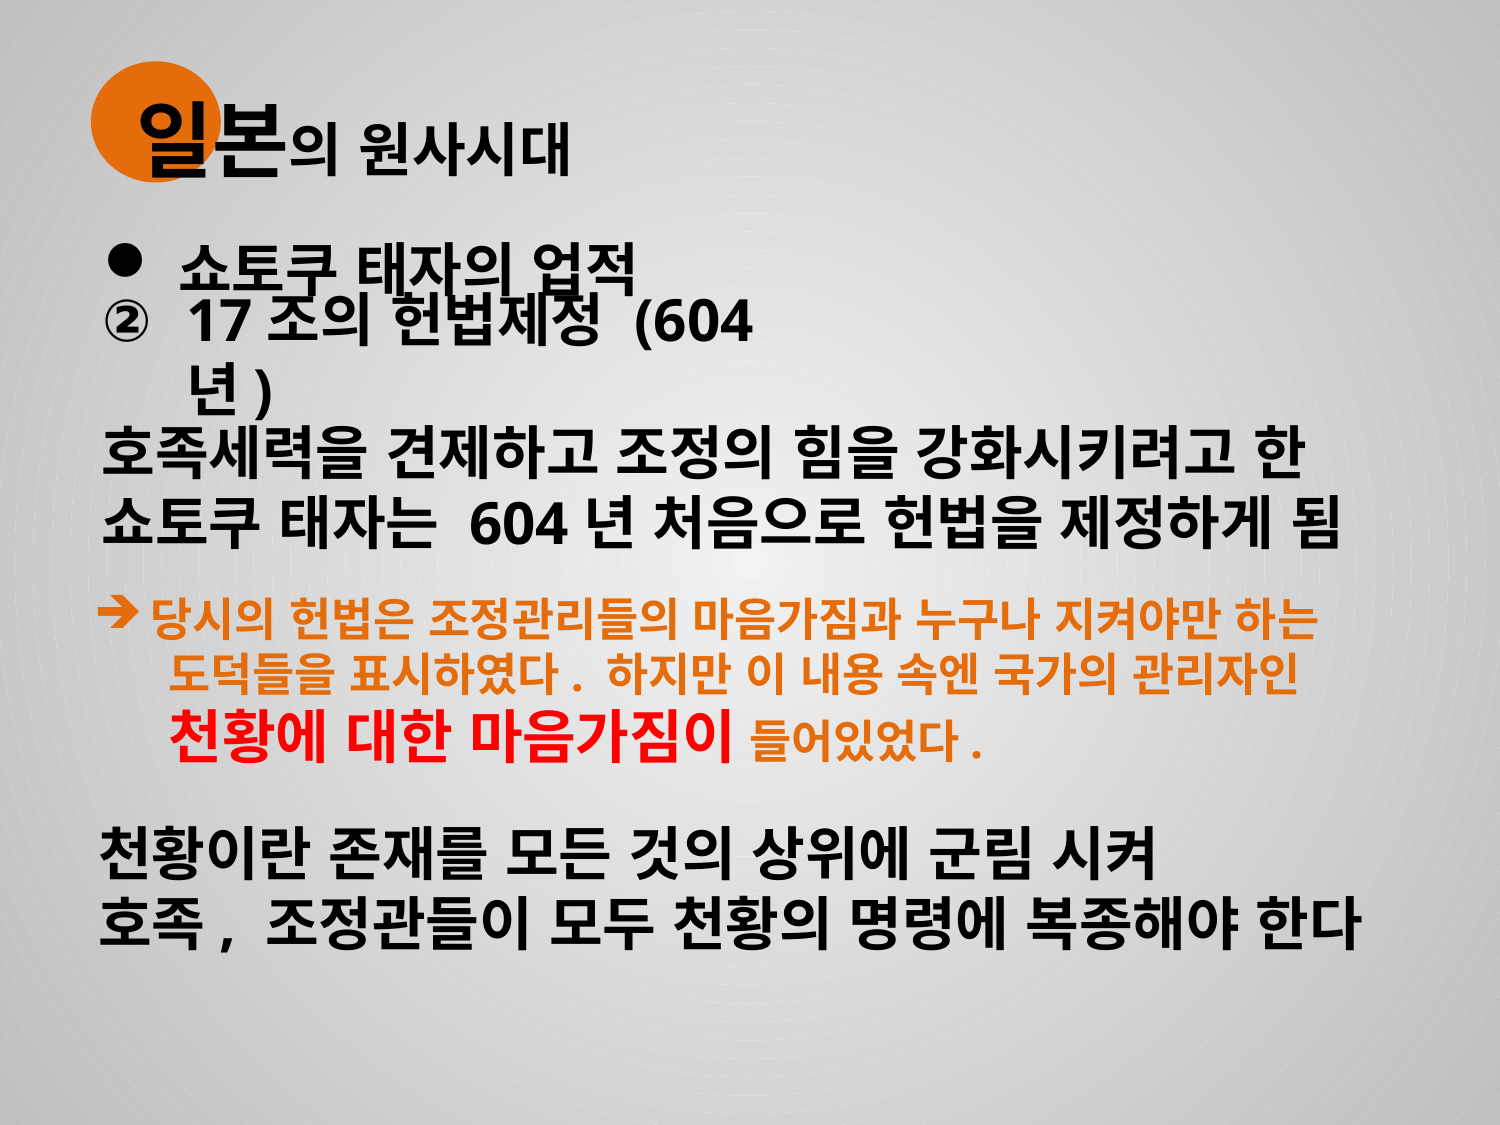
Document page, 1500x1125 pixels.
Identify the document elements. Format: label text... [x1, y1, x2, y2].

text_box 당시의 헌법은 조정관리들의 마음가짐과 누구나 지켜야만 하는 도덕들을 표시하였다. 하지만 이 내용 속엔 국가의 관리자인 천황에 대한 마음가짐이 들어있었다. [77, 584, 1437, 777]
text_box 호족세력을 견제하고 조정의 힘을 강화시키려고 한 쇼토쿠 태자는 604년 처음으로 헌법을 제정하게 됨 [85, 348, 1461, 624]
text_box 17조의 헌법제정 (604년) [85, 289, 847, 348]
text_box 천황이란 존재를 모든 것의 상위에 군림 시켜 호족, 조정관들이 모두 천황의 명령에 복종해야 한다 [82, 797, 1461, 978]
text_box 일본의 원사시대 [86, 64, 622, 194]
text_box [130, 59, 182, 64]
text_box 쇼토쿠 태자의 업적 [86, 194, 693, 289]
